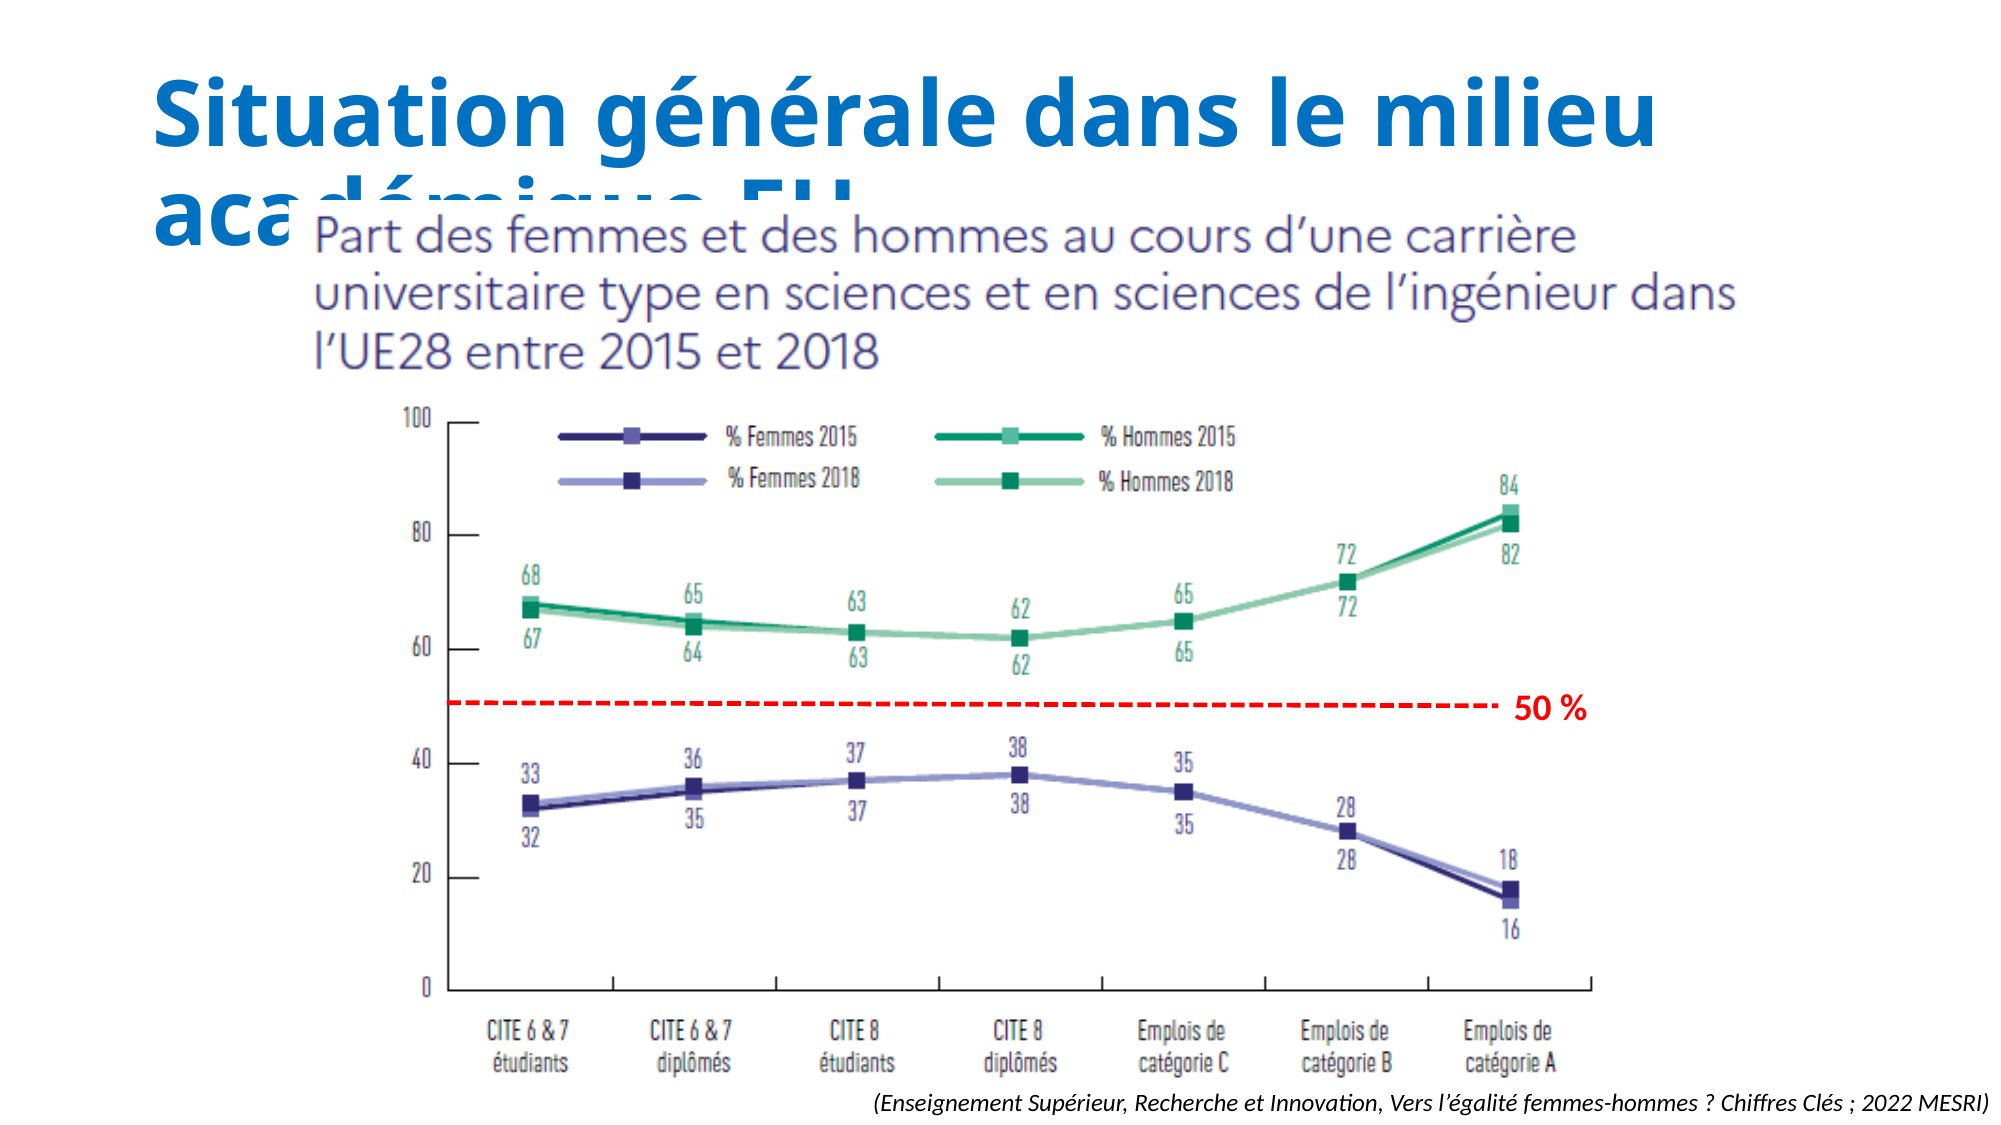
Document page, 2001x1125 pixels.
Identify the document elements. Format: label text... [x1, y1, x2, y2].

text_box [446, 702, 1499, 706]
text_box (Enseignement Supérieur, Recherche et Innovation, Vers l’égalité femmes-hommes ? Chiffres Clés ; 2022 MESRI) [858, 1079, 2000, 1125]
picture [288, 200, 1781, 1091]
text_box Situation générale dans le milieu académique EU [137, 59, 1983, 278]
